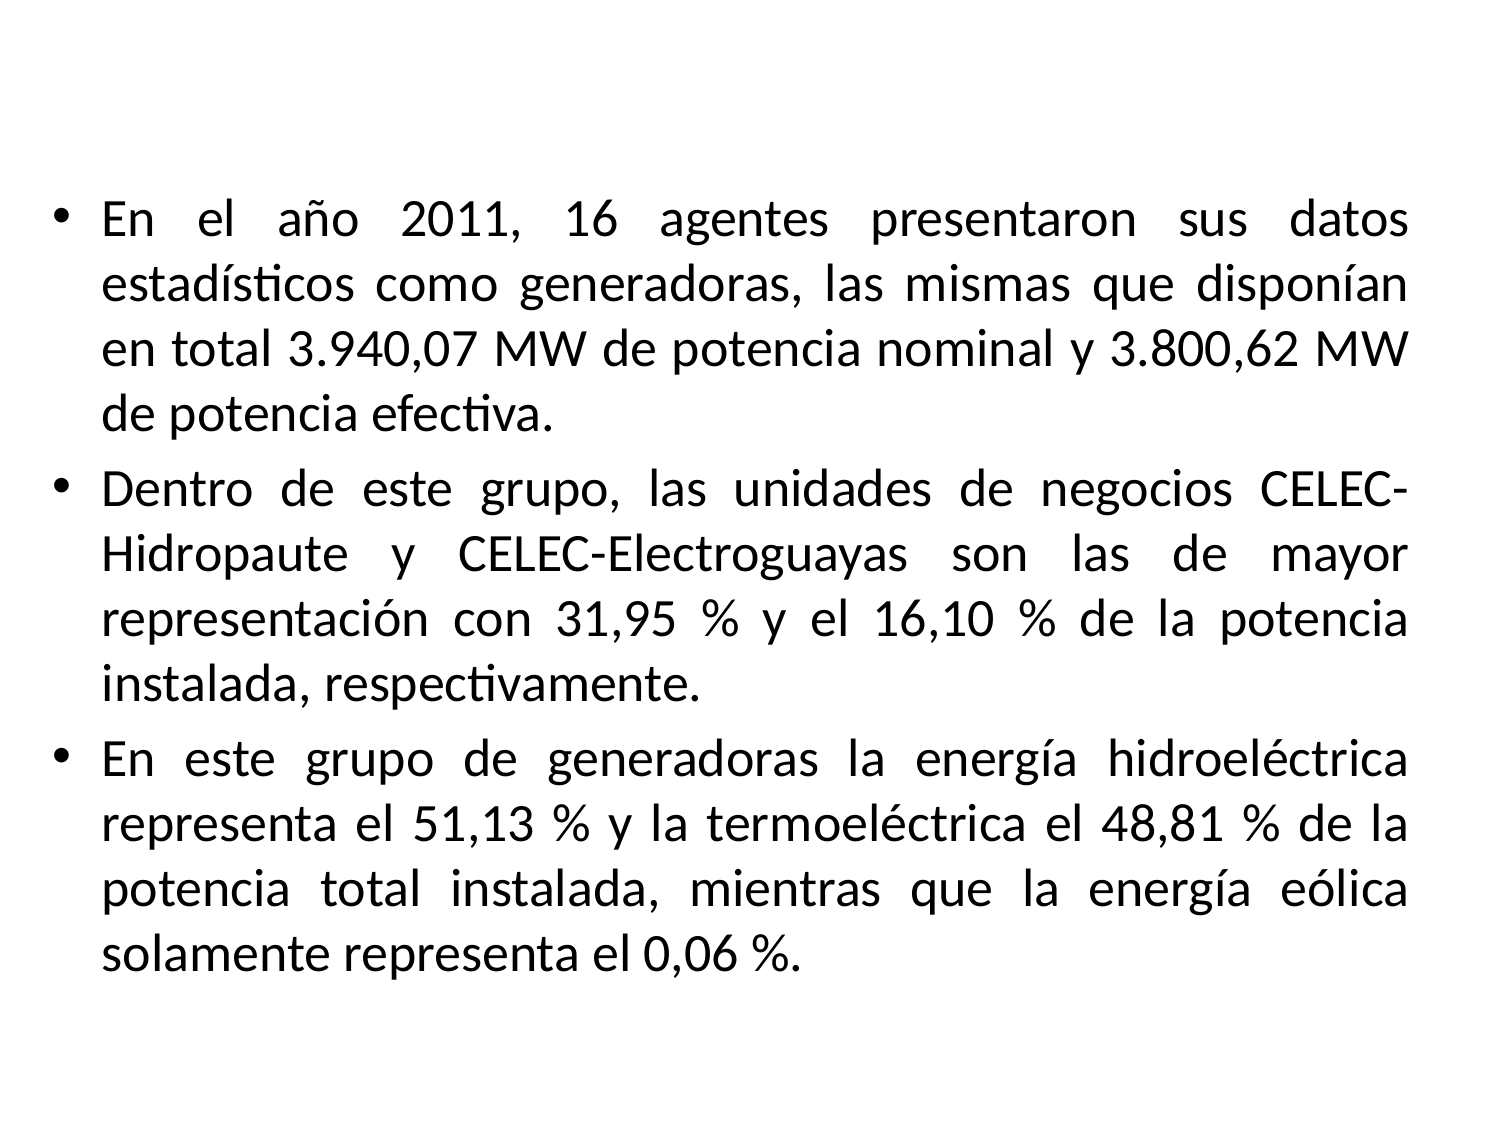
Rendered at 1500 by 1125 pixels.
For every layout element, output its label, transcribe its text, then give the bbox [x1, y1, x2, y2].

list En el año 2011, 16 agentes presentaron sus datos estadísticos como generadoras, las mismas que disponían en total 3.940,07 MW de potencia nominal y 3.800,62 MW de potencia efectiva. Dentro de este grupo, las unidades de negocios CELEC-Hidropaute y CELEC-Electroguayas son las de mayor representación con 31,95 % y el 16,10 % de la potencia instalada, respectivamente. En este grupo de generadoras la energía hidroeléctrica representa el 51,13 % y la termoeléctrica el 48,81 % de la potencia total instalada, mientras que la energía eólica solamente representa el 0,06 %. [37, 174, 1425, 1005]
